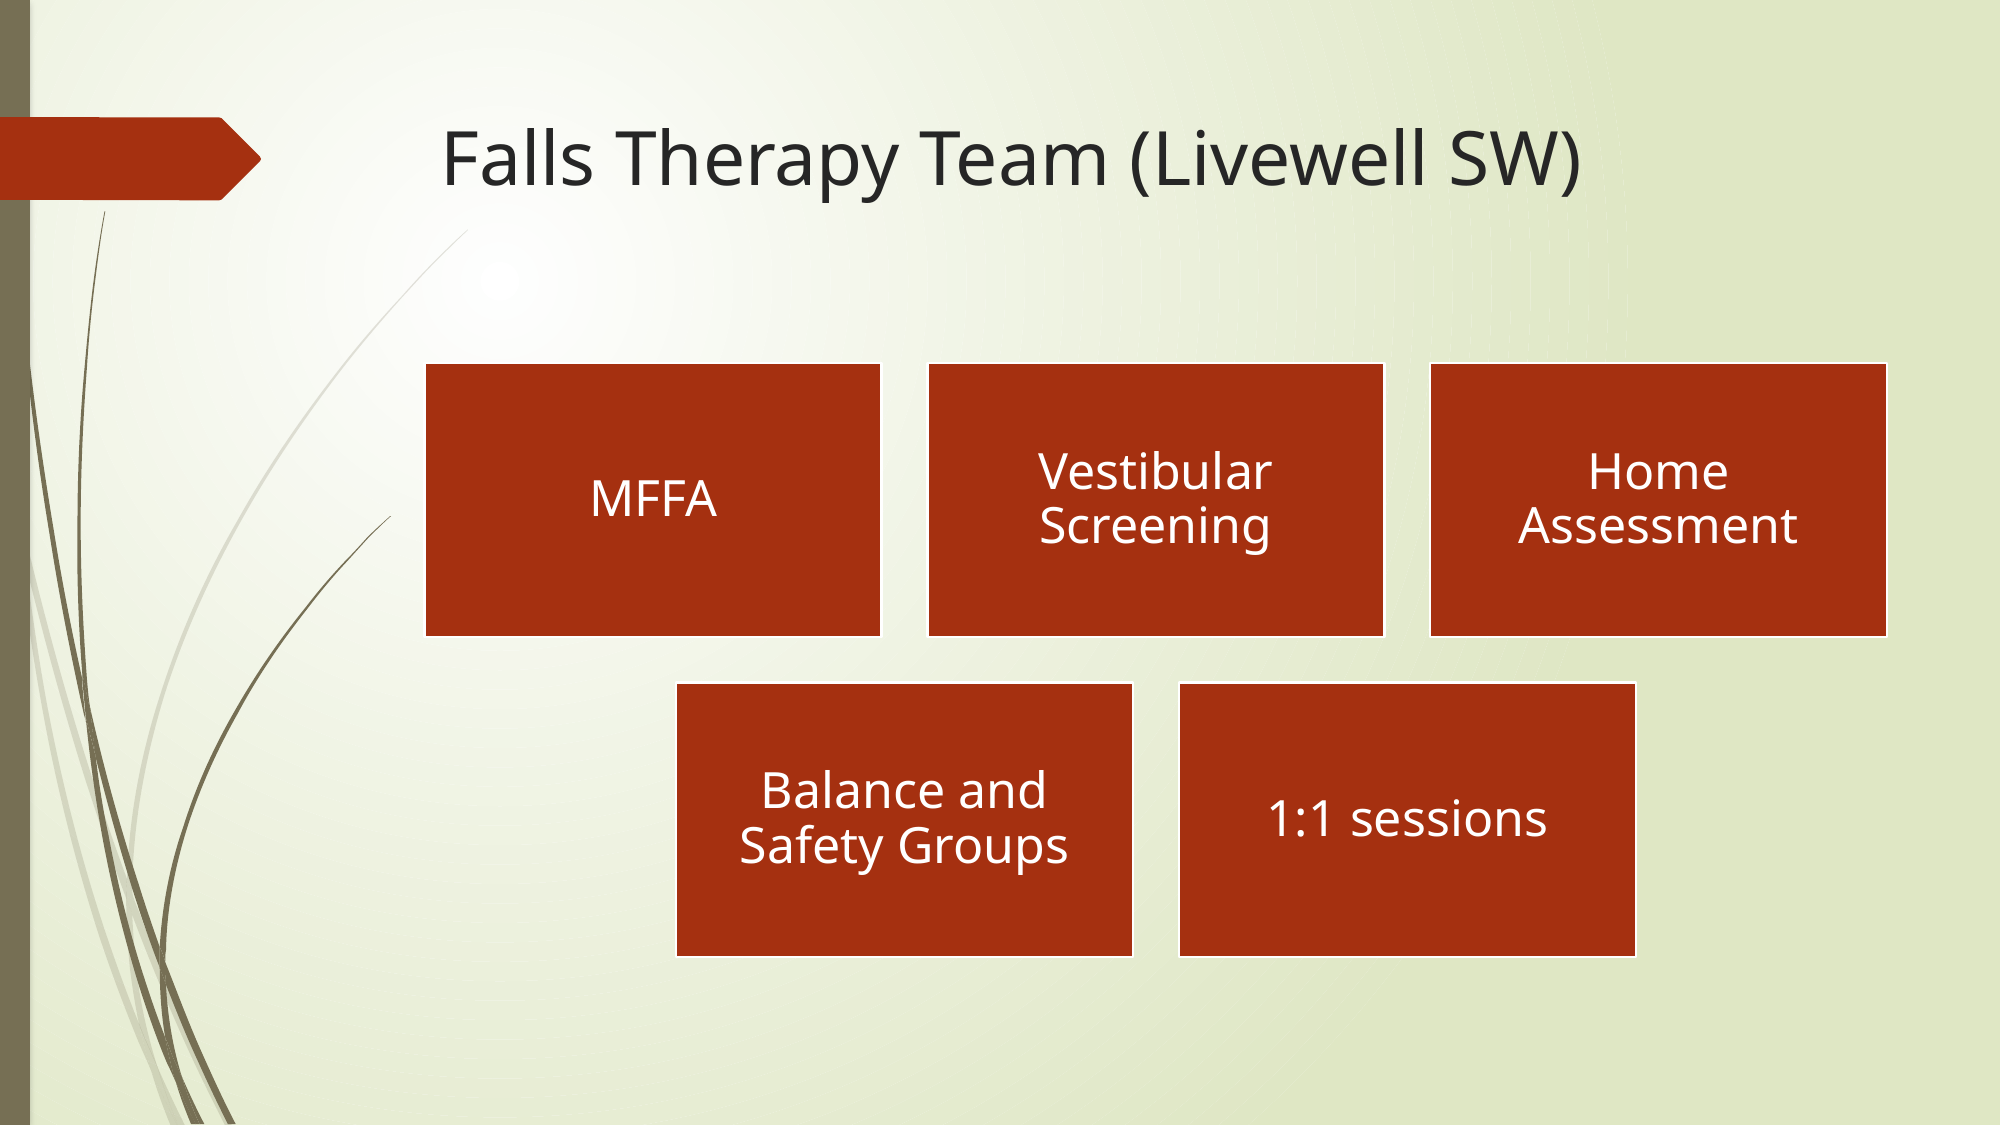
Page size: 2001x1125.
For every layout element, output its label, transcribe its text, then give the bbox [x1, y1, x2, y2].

title Falls Therapy Team (Livewell SW) [425, 102, 1888, 313]
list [424, 349, 1888, 971]
